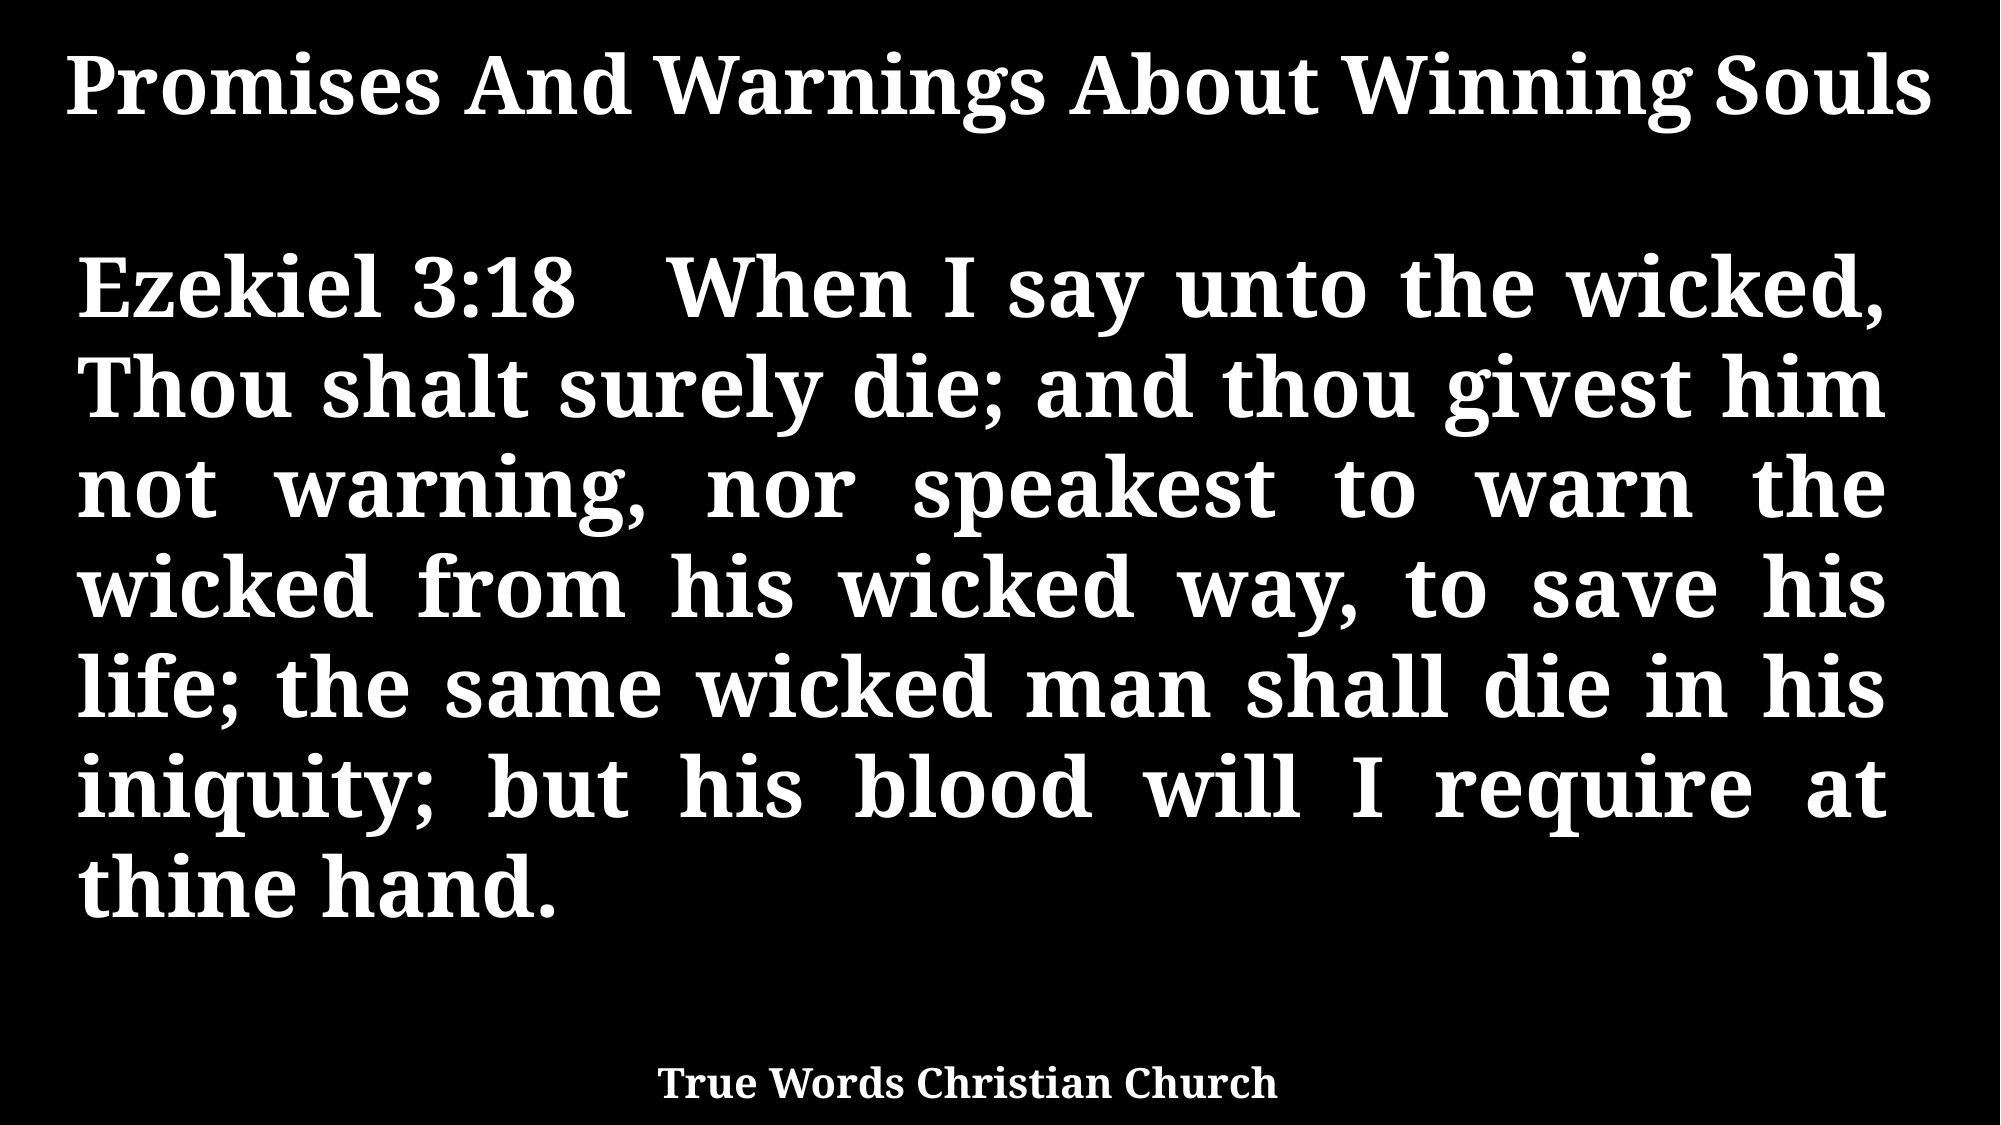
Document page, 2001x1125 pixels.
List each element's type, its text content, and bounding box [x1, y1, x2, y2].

text_box True Words Christian Church [642, 1049, 1294, 1114]
text_box Ezekiel 3:18 When I say unto the wicked, Thou shalt surely die; and thou givest him not warning, nor speakest to warn the wicked from his wicked way, to save his life; the same wicked man shall die in his iniquity; but his blood will I require at thine hand. [63, 227, 1905, 942]
text_box Promises And Warnings About Winning Souls [0, 25, 2000, 139]
